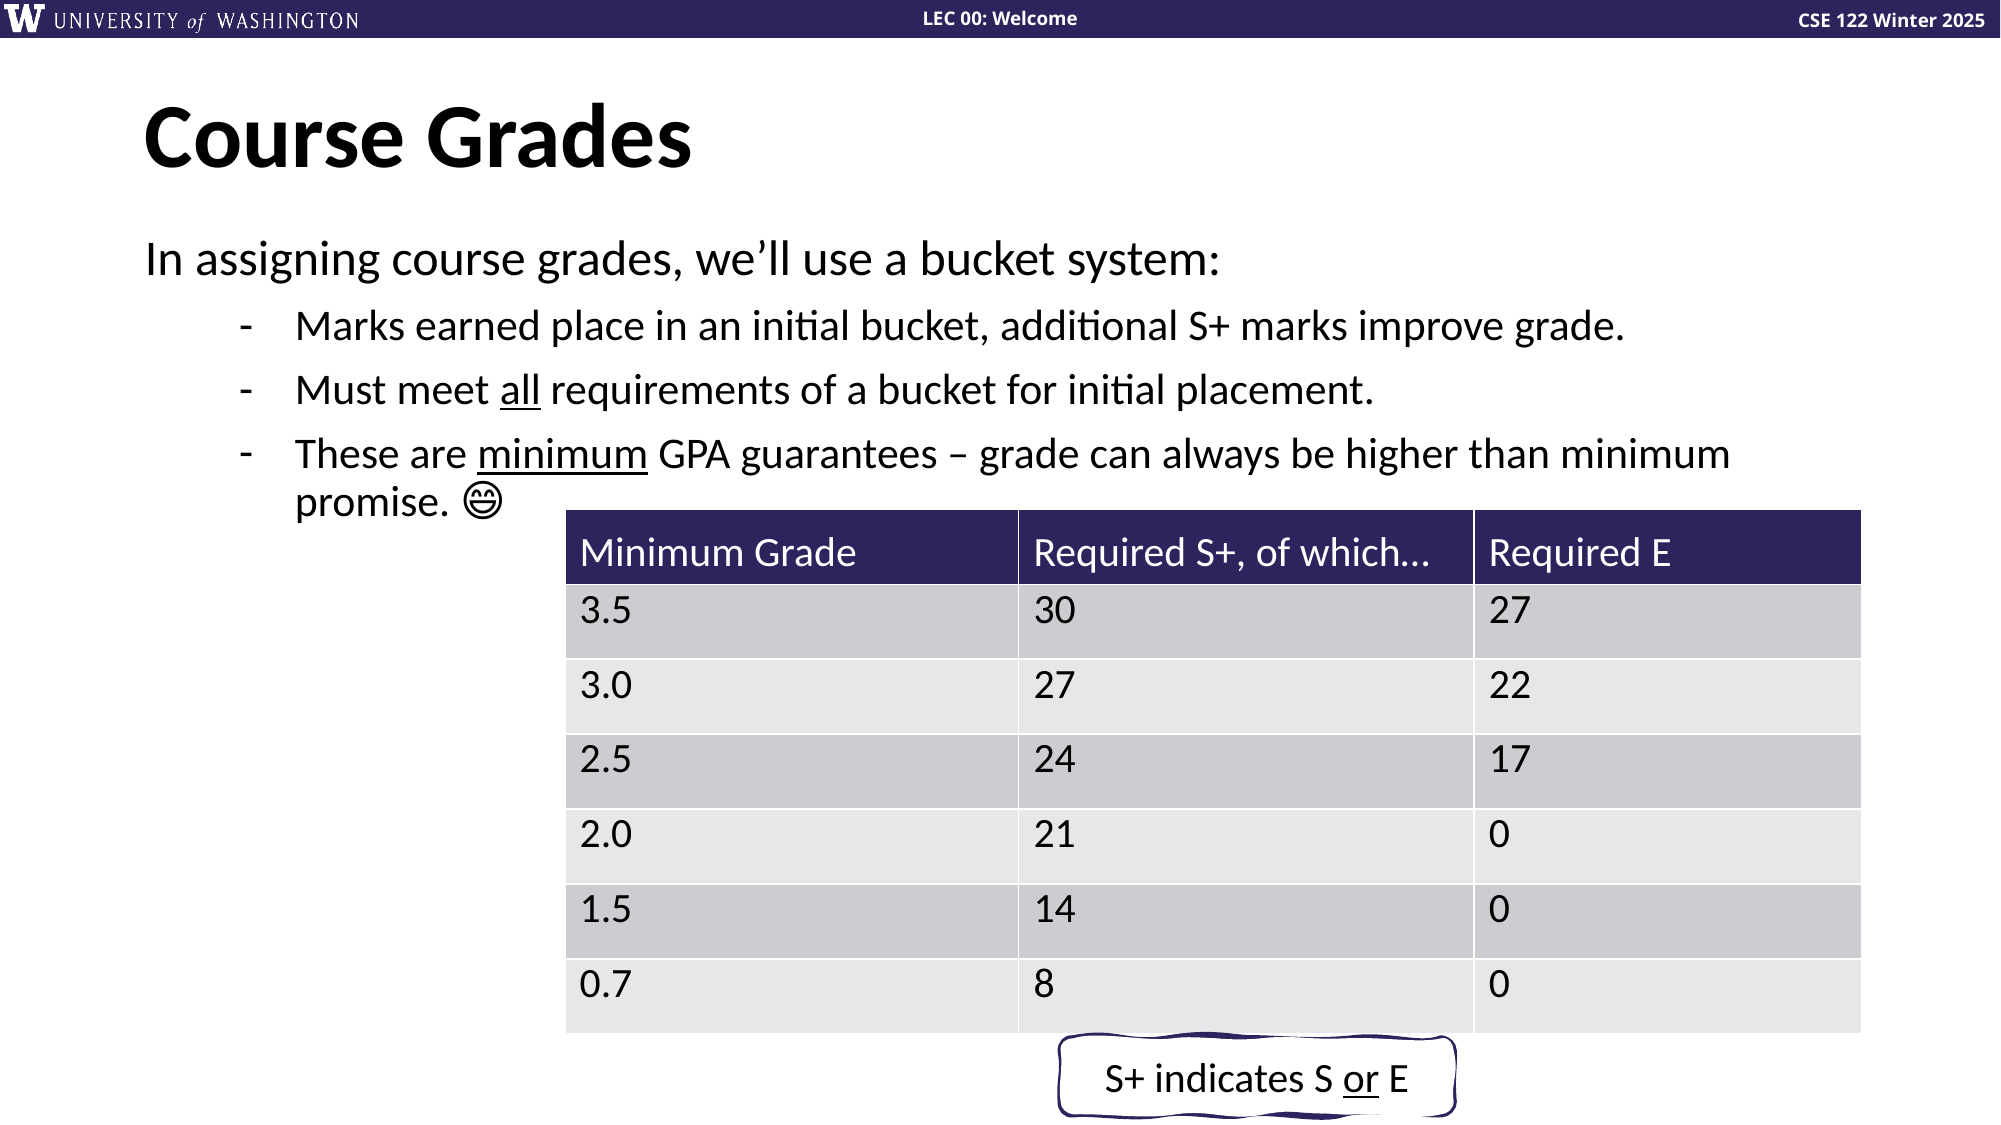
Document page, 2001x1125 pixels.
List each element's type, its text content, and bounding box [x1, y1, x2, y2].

table_cell 2.5 [566, 735, 1018, 808]
table_cell 2.0 [566, 810, 1018, 883]
table_header Required S+, of which… [1019, 510, 1473, 584]
table_cell 30 [1019, 585, 1473, 658]
title Course Grades [137, 74, 1863, 200]
table_cell 3.0 [566, 660, 1018, 733]
table_header Minimum Grade [566, 510, 1018, 584]
table_cell 17 [1475, 735, 1861, 808]
table_cell 27 [1475, 585, 1861, 658]
text_box S+ indicates S or E [1058, 1032, 1457, 1119]
table_cell 14 [1019, 885, 1473, 958]
table_cell 3.5 [566, 585, 1018, 658]
table_cell 0 [1475, 810, 1861, 883]
picture [4, 4, 358, 33]
table_cell 21 [1019, 810, 1473, 883]
list In assigning course grades, we’ll use a bucket system: Marks earned place in an initial bucket, additional S+ marks improve grade. Must meet all requirements of a bucket for initial placement. These are minimum GPA guarantees – grade can always be higher than minimum promise. 😄 [137, 224, 1863, 1014]
table_cell 0.7 [566, 960, 1018, 1033]
table_cell 22 [1475, 660, 1861, 733]
table_cell 0 [1475, 960, 1861, 1033]
table_cell 0 [1475, 885, 1861, 958]
table_cell 24 [1019, 735, 1473, 808]
table_cell 1.5 [566, 885, 1018, 958]
table_header Required E [1475, 510, 1861, 584]
table_cell 8 [1019, 960, 1473, 1033]
table_cell 27 [1019, 660, 1473, 733]
